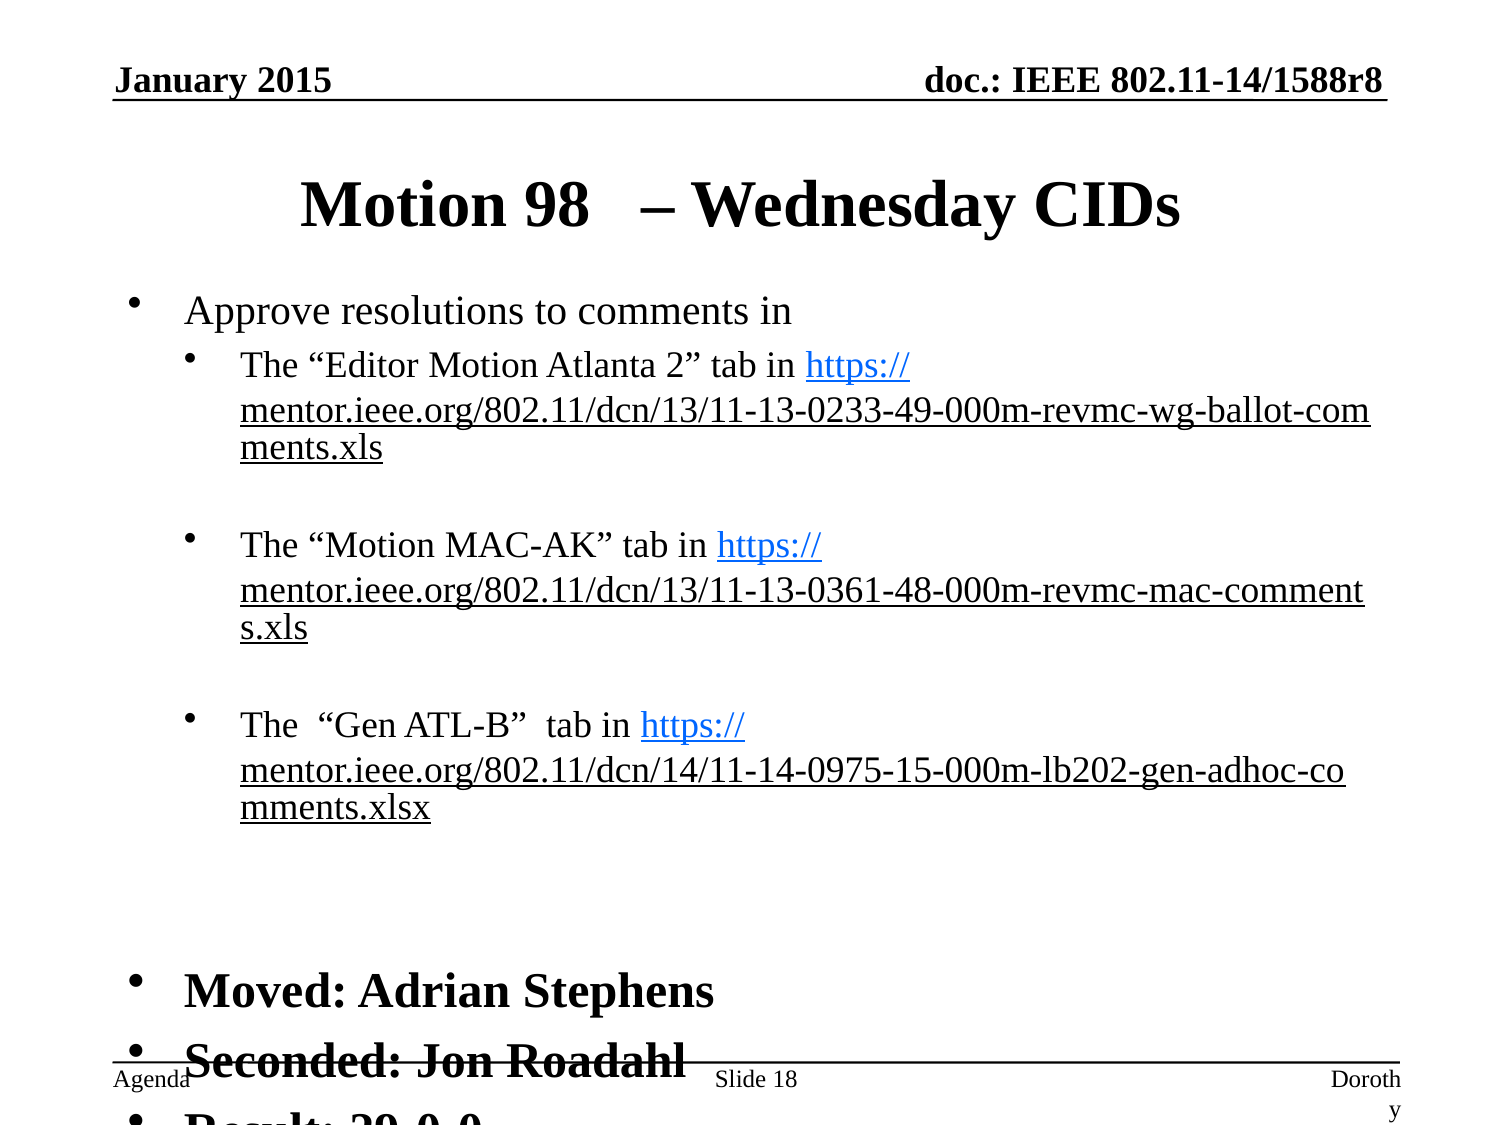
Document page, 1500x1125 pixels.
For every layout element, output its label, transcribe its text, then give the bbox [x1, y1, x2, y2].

slide_number Slide 18 [712, 1062, 800, 1093]
list Approve resolutions to comments in The “Editor Motion Atlanta 2” tab in https://mentor.ieee.org/802.11/dcn/13/11-13-0233-49-000m-revmc-wg-ballot-comments.xls The “Motion MAC-AK” tab in https://mentor.ieee.org/802.11/dcn/13/11-13-0361-48-000m-revmc-mac-comments.xls The “Gen ATL-B” tab in https://mentor.ieee.org/802.11/dcn/14/11-14-0975-15-000m-lb202-gen-adhoc-comments.xlsx Moved: Adrian Stephens Seconded: Jon Roadahl Result: 29-0-0 [112, 275, 1388, 963]
footer Dorothy Stanley, Aruba Networks [1325, 1062, 1402, 1093]
title Motion 98 – Wednesday CIDs [112, 112, 1388, 275]
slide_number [114, 54, 425, 100]
